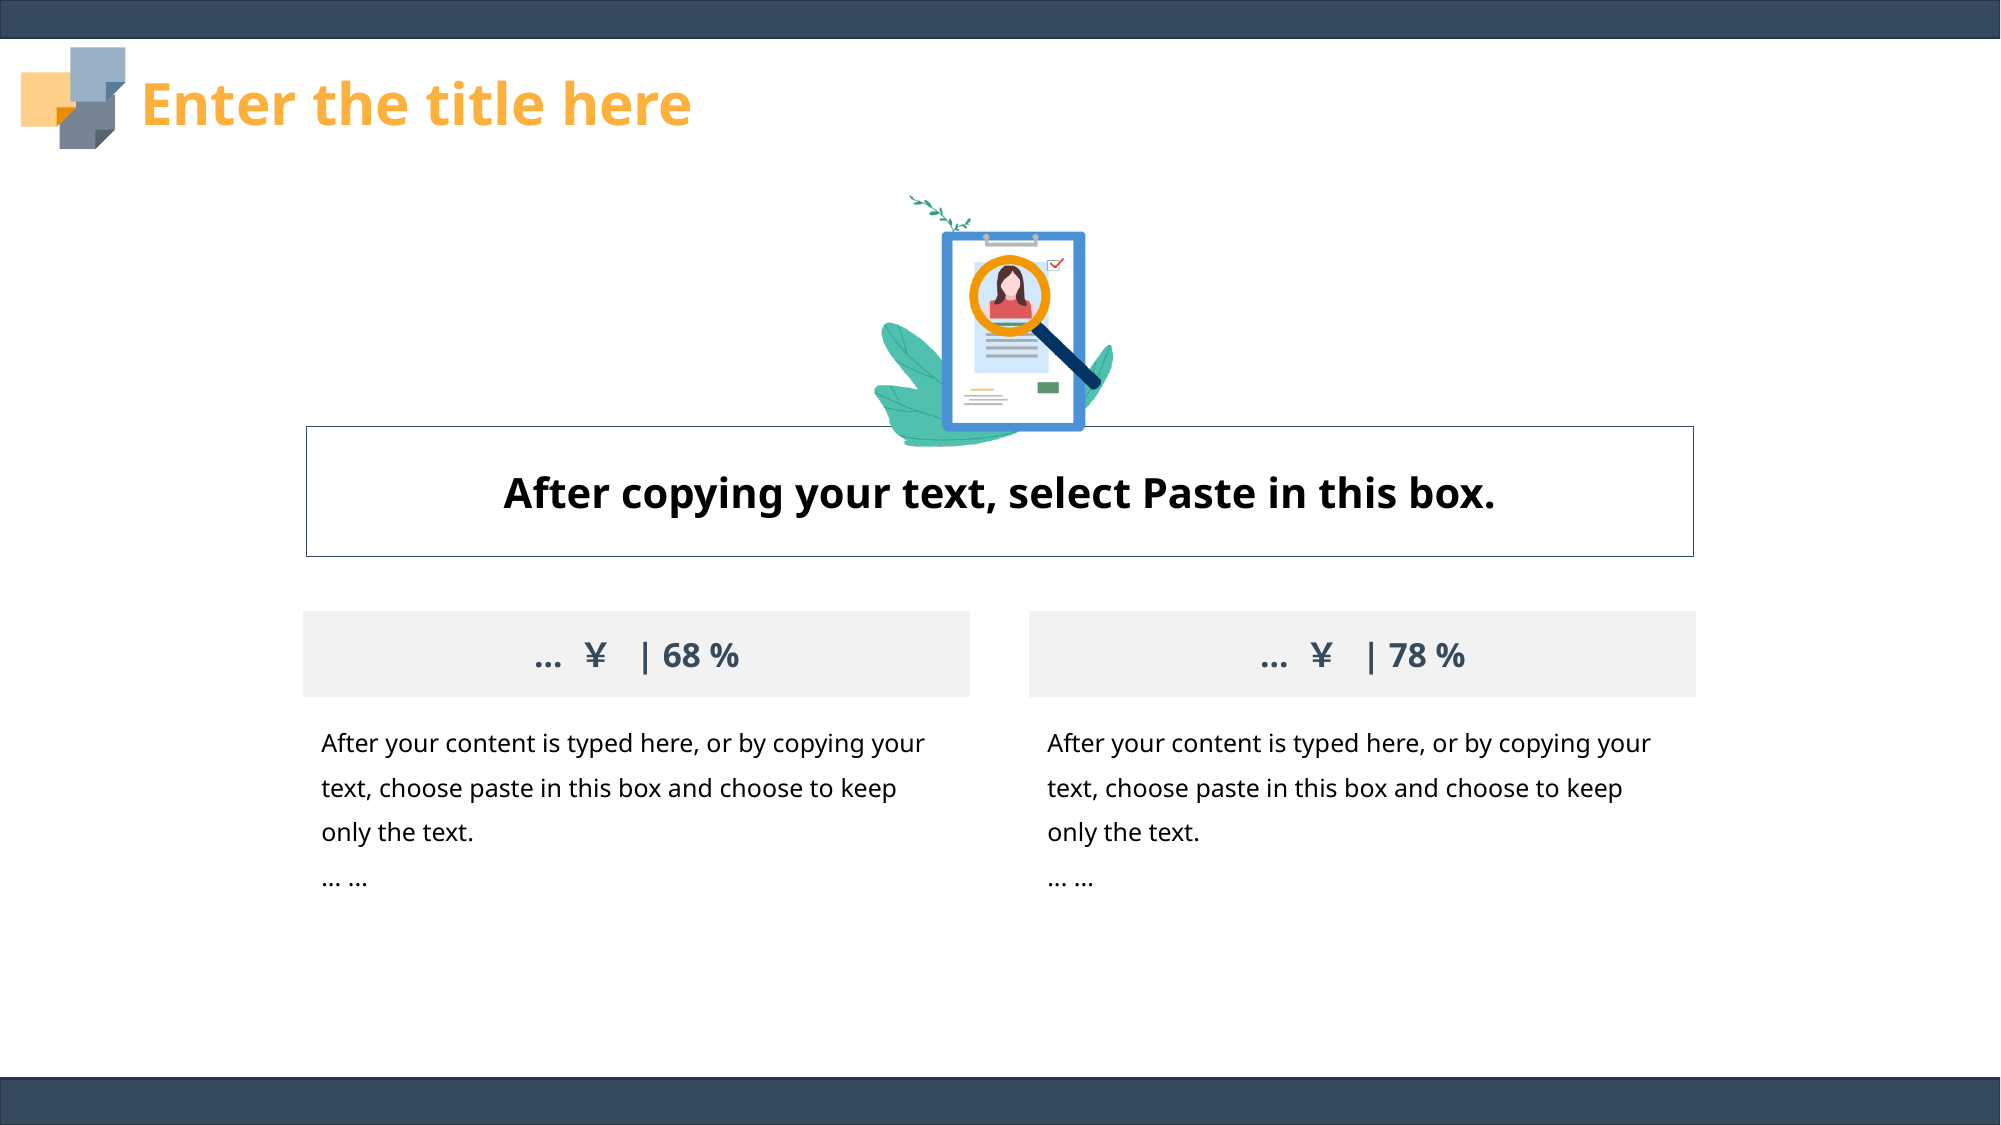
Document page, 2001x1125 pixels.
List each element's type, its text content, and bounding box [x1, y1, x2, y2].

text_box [20, 47, 873, 149]
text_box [306, 613, 968, 932]
picture [844, 168, 1168, 492]
text_box After copying your text, select Paste in this box. [306, 426, 1694, 557]
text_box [1032, 613, 1694, 932]
